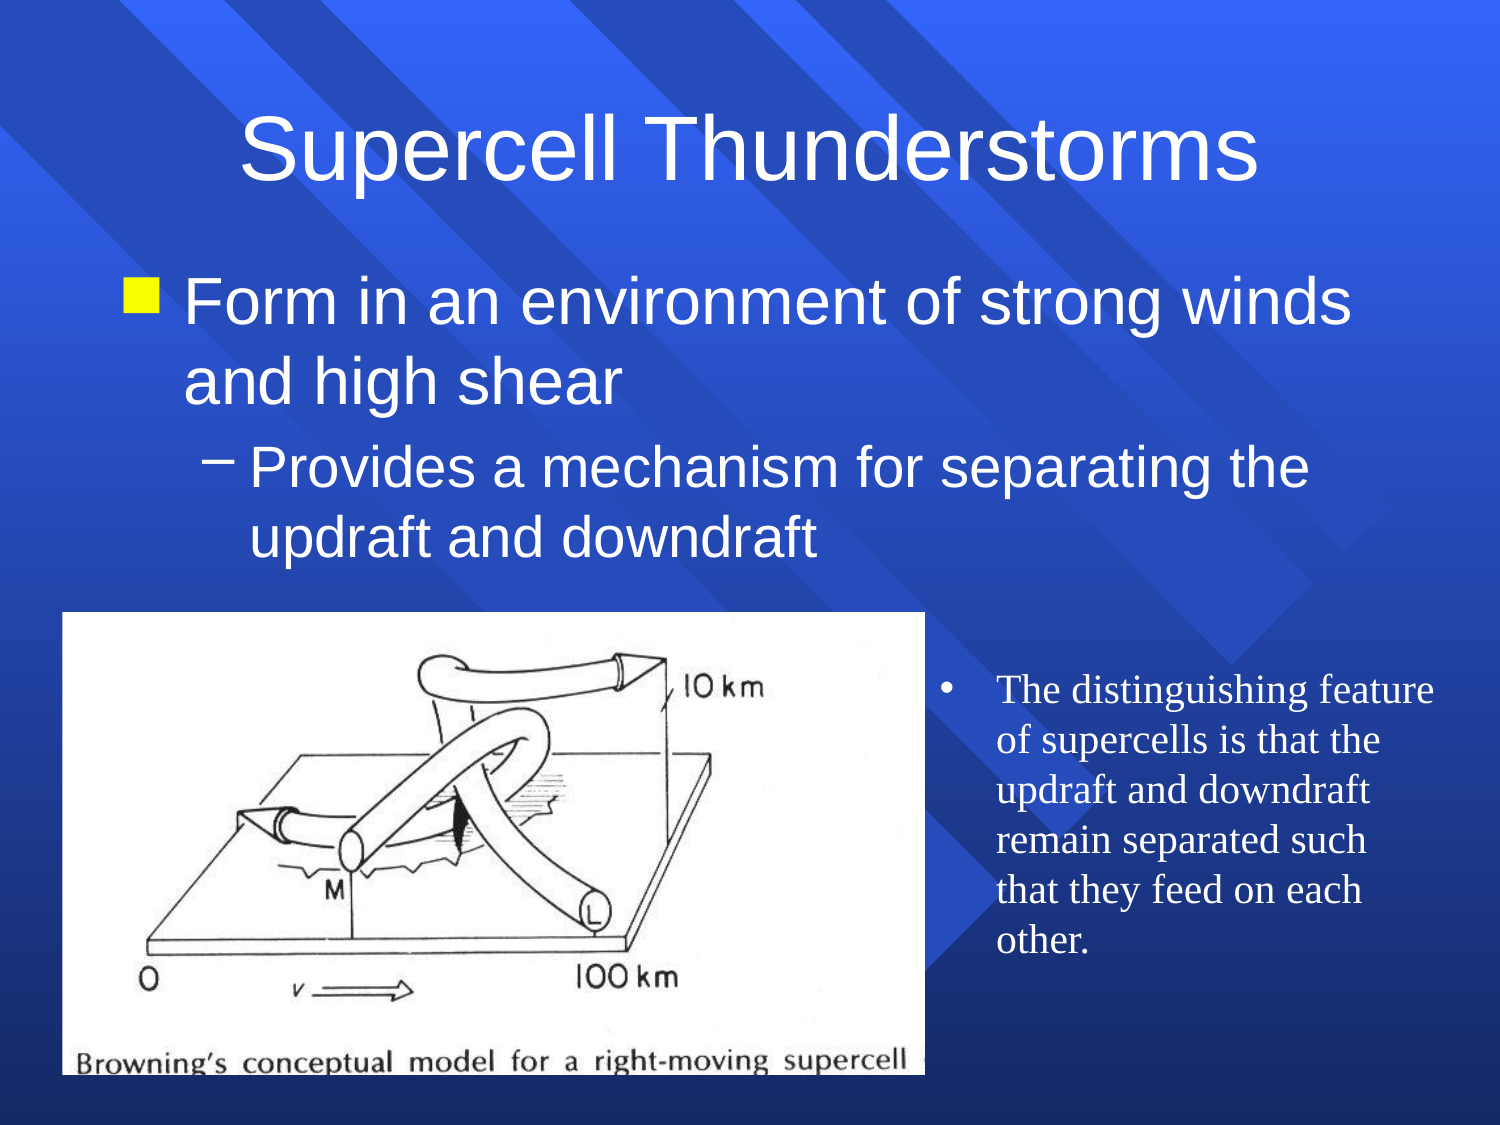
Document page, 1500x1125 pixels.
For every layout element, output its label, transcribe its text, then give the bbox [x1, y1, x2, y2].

list Form in an environment of strong winds and high shear Provides a mechanism for separating the updraft and downdraft [112, 249, 1388, 654]
picture [62, 612, 925, 1075]
text_box The distinguishing feature of supercells is that the updraft and downdraft remain separated such that they feed on each other. [925, 654, 1450, 1030]
title Supercell Thunderstorms [112, 50, 1388, 238]
list Form in an environment of strong winds and high shear Provides a mechanism for separating the updraft and downdraft [925, 1030, 1388, 1038]
